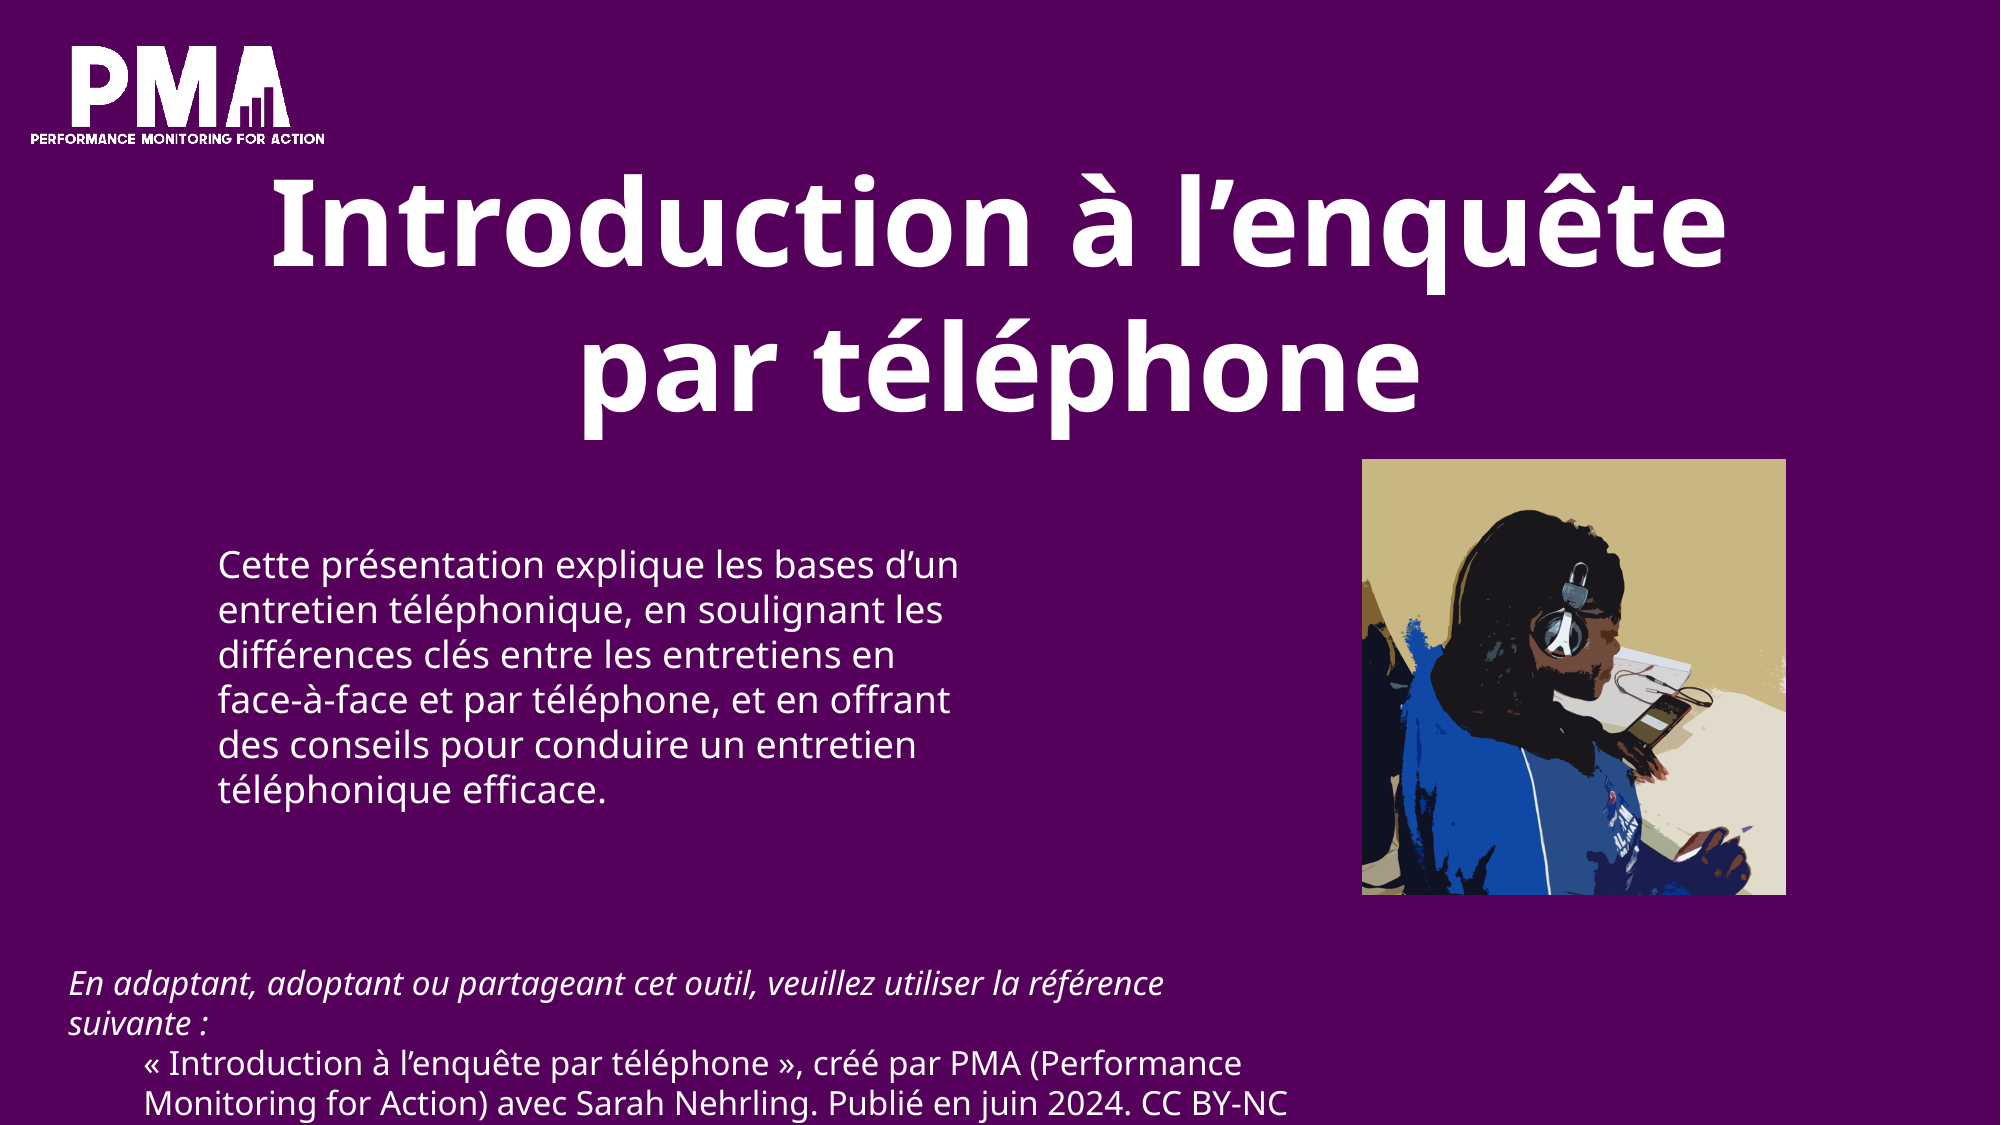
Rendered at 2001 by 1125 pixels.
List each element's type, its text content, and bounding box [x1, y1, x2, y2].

text_box Introduction à l’enquête par téléphone [228, 138, 1772, 443]
text_box En adaptant, adoptant ou partageant cet outil, veuillez utiliser la référence suivante : « Introduction à l’enquête par téléphone », créé par PMA (Performance Monitoring for Action) avec Sarah Nehrling. Publié en juin 2024. CC BY-NC 4.0. [53, 955, 1327, 1125]
text_box Cette présentation explique les bases d’un entretien téléphonique, en soulignant les différences clés entre les entretiens en face-à-face et par téléphone, et en offrant des conseils pour conduire un entretien téléphonique efficace. [202, 533, 1000, 819]
picture [31, 45, 324, 145]
picture [1362, 459, 1786, 896]
